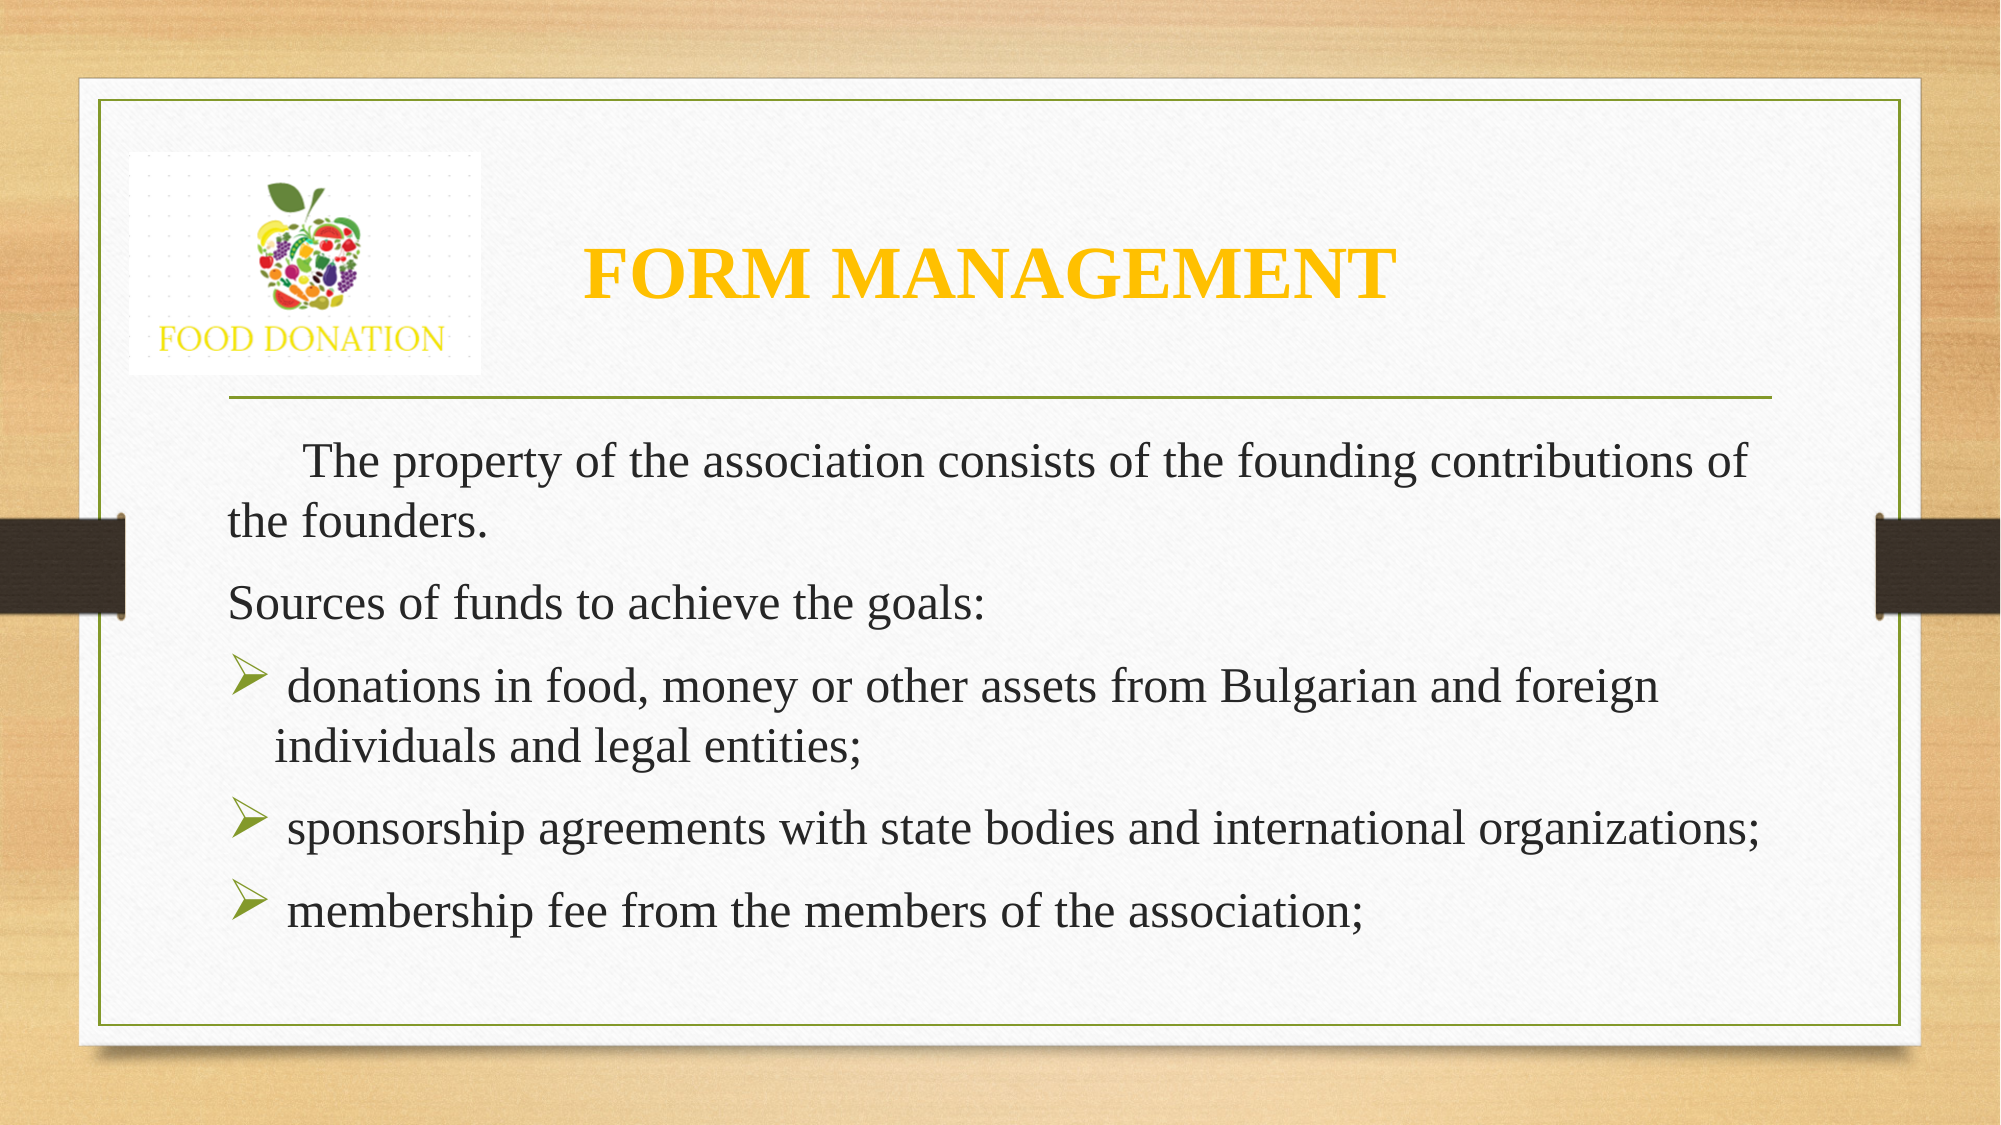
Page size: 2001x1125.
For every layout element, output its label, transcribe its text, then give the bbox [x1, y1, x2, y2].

picture [0, 0, 2001, 1125]
title FORM MANAGEMENT [481, 161, 1788, 375]
list The property of the association consists of the founding contributions of the founders. Sources of funds to achieve the goals: donations in food, money or other assets from Bulgarian and foreign individuals and legal entities; sponsorship agreements with state bodies and international organizations; membership fee from the members of the association; [212, 419, 1788, 964]
